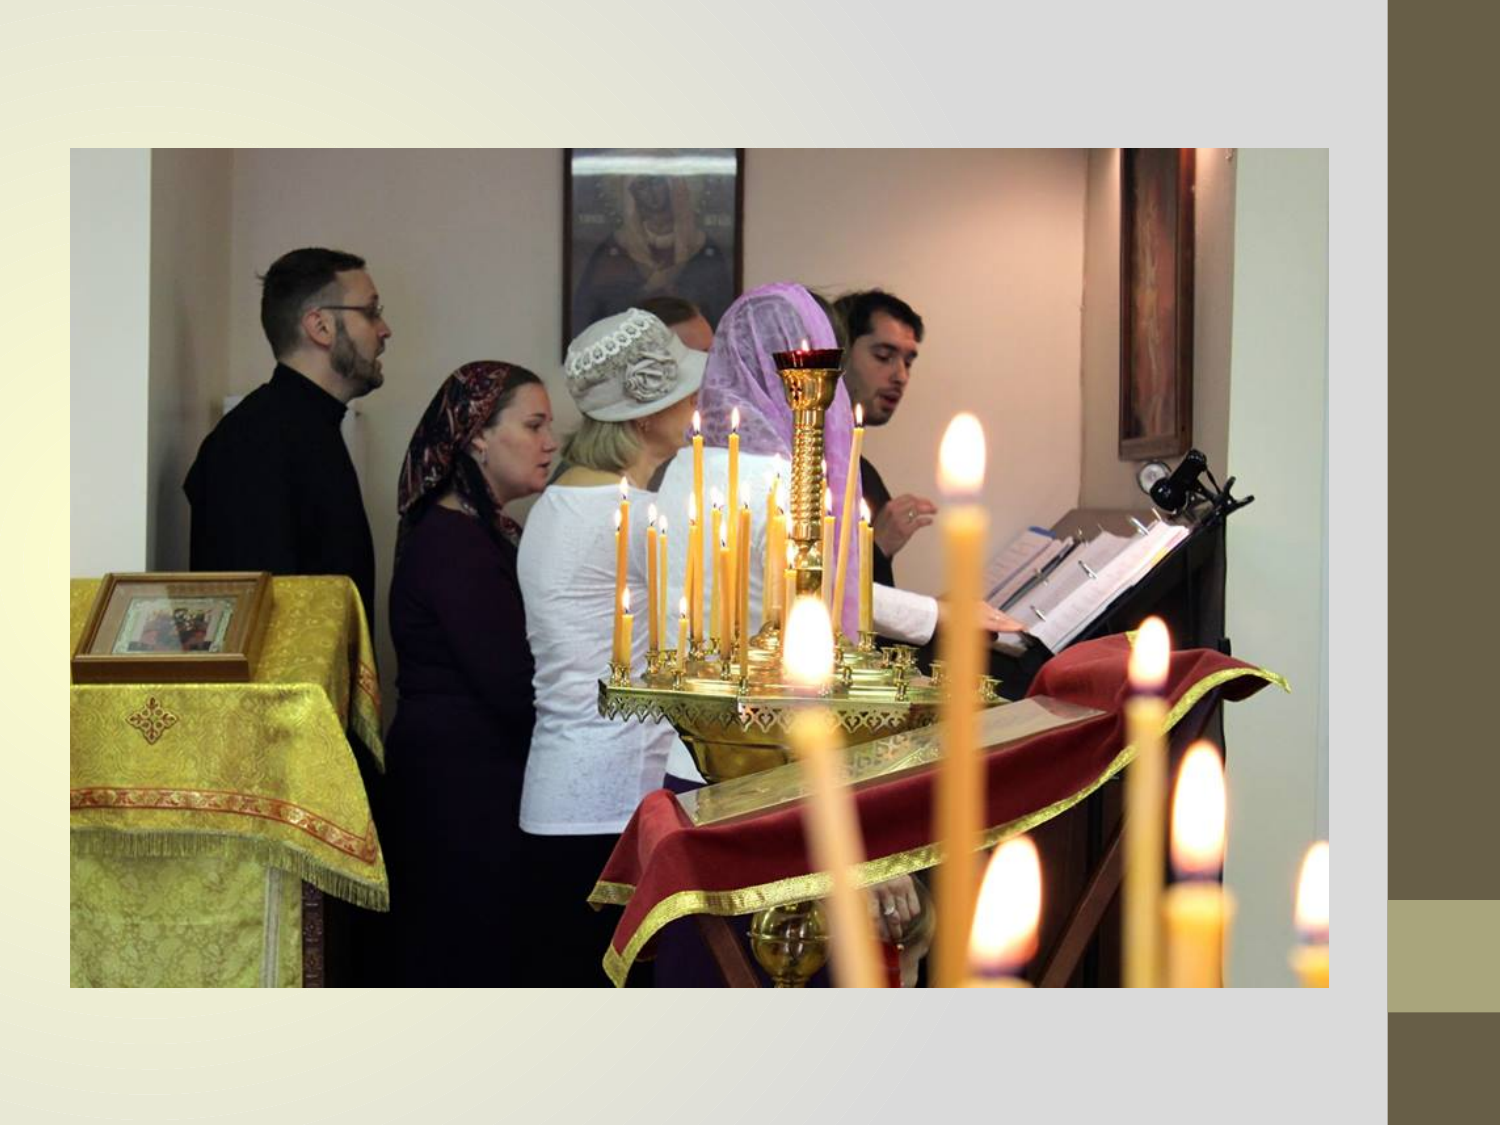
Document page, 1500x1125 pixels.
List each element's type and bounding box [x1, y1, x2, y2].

list [70, 148, 1330, 989]
